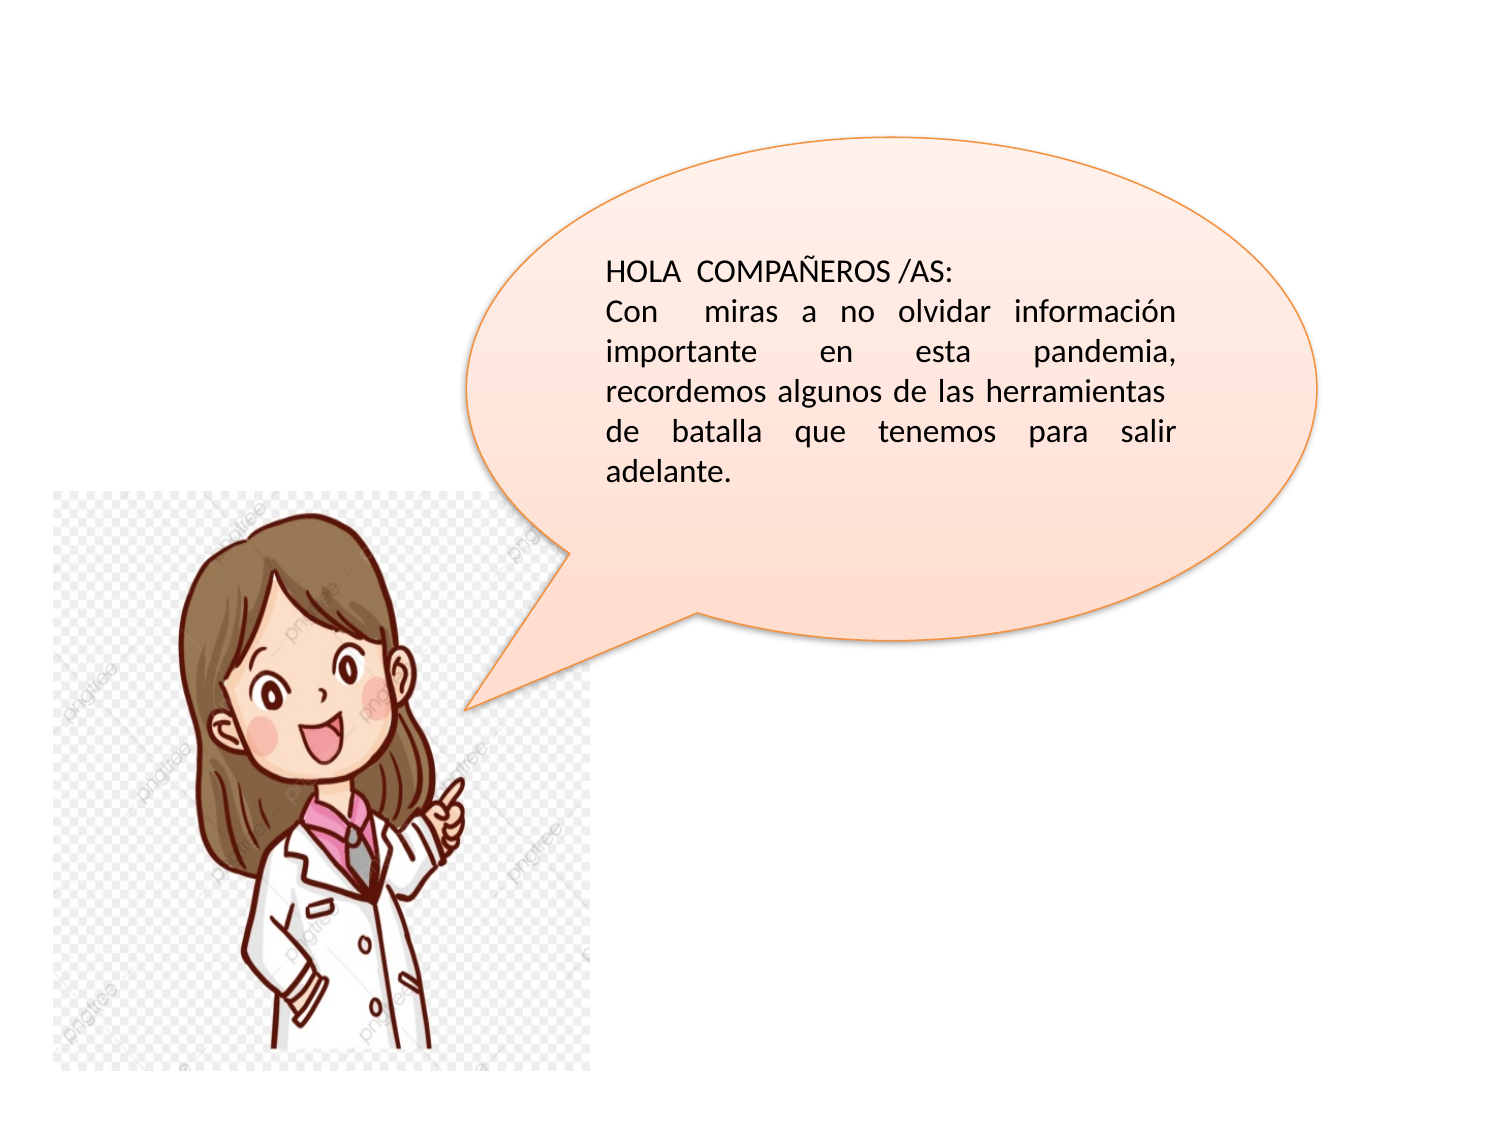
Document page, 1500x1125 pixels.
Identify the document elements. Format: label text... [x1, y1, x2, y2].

text_box HOLA COMPAÑEROS /AS: Con miras a no olvidar información importante en esta pandemia, recordemos algunos de las herramientas de batalla que tenemos para salir adelante. [465, 136, 1318, 657]
picture [52, 491, 591, 1071]
